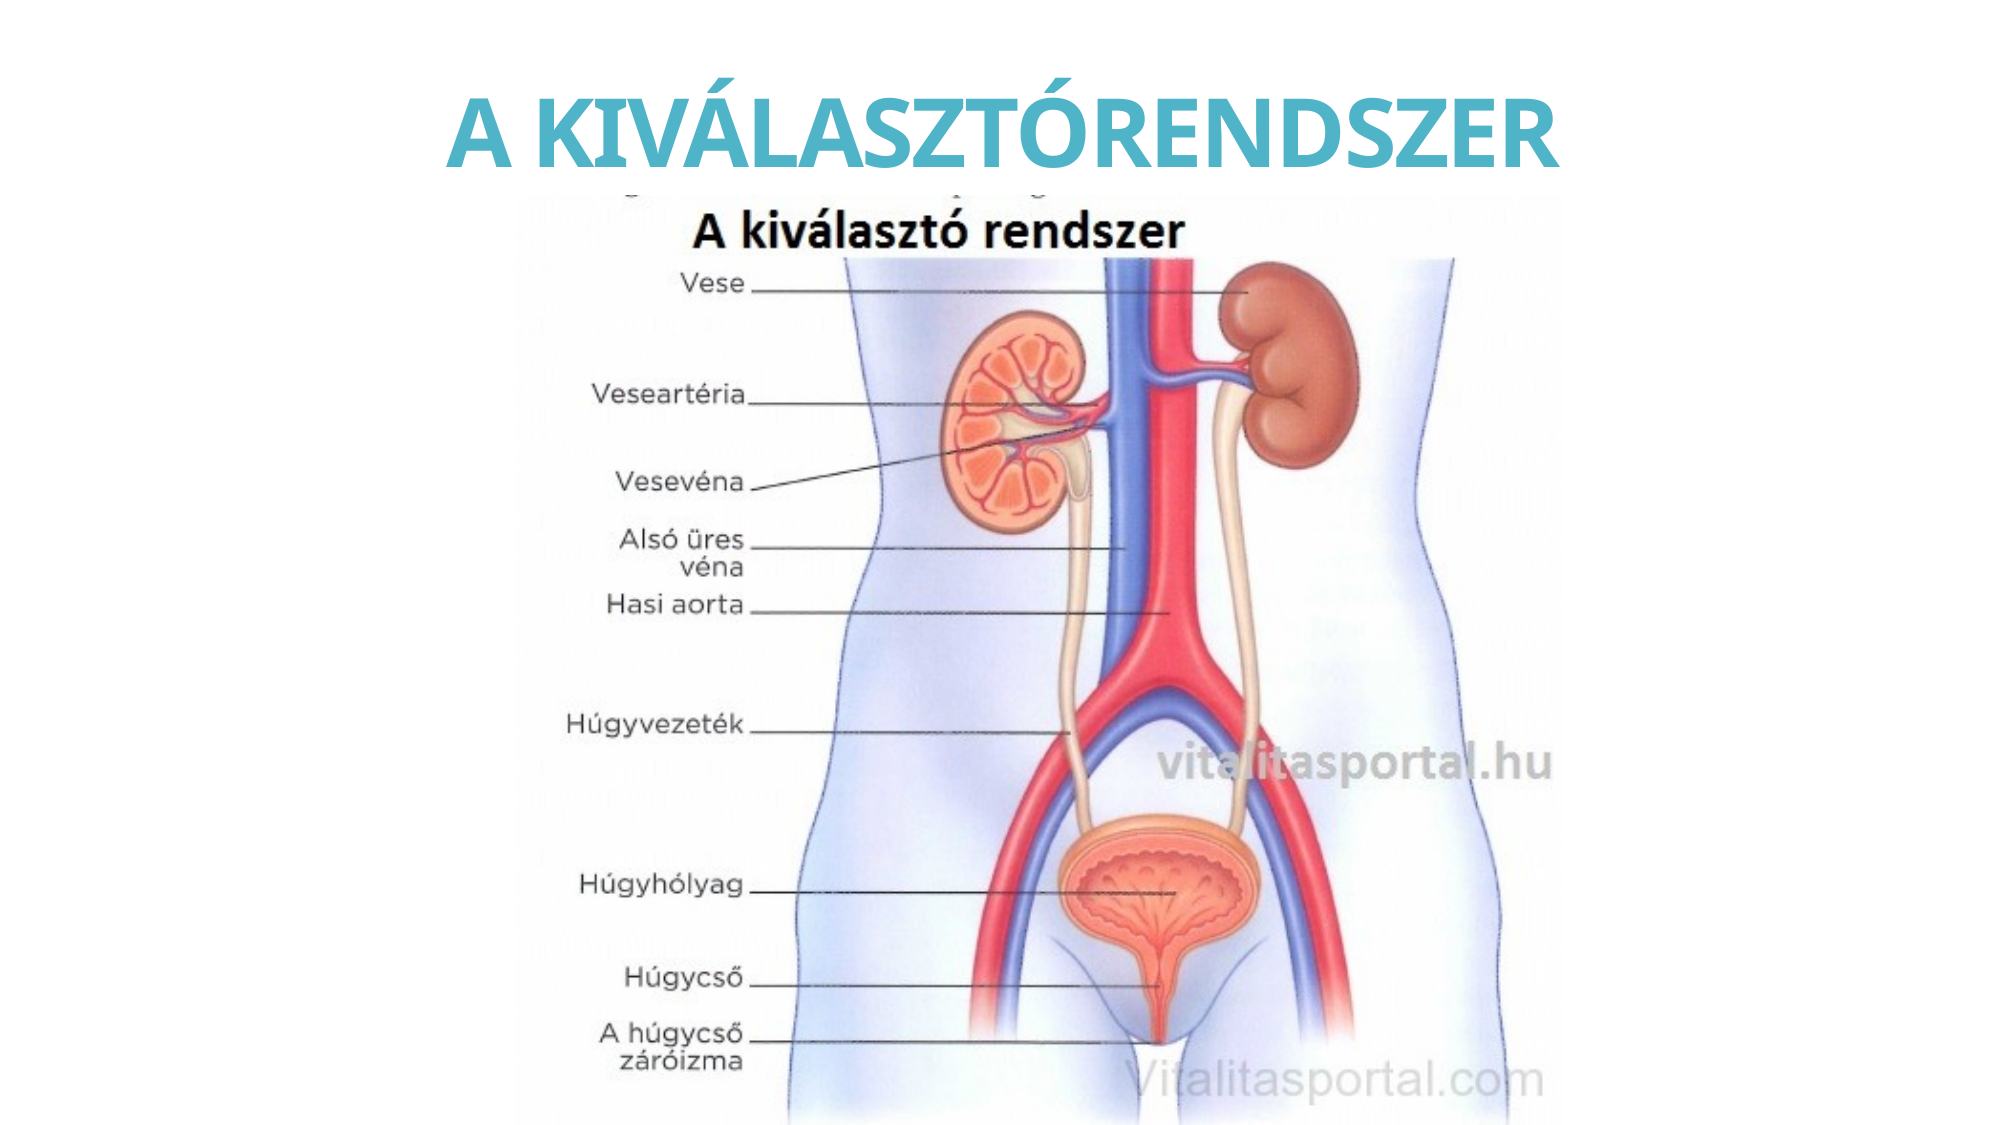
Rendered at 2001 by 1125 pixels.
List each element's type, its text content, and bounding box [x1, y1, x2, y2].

picture [514, 195, 1562, 1125]
title A KIVÁLASZTÓRENDSZER [107, 81, 1875, 196]
